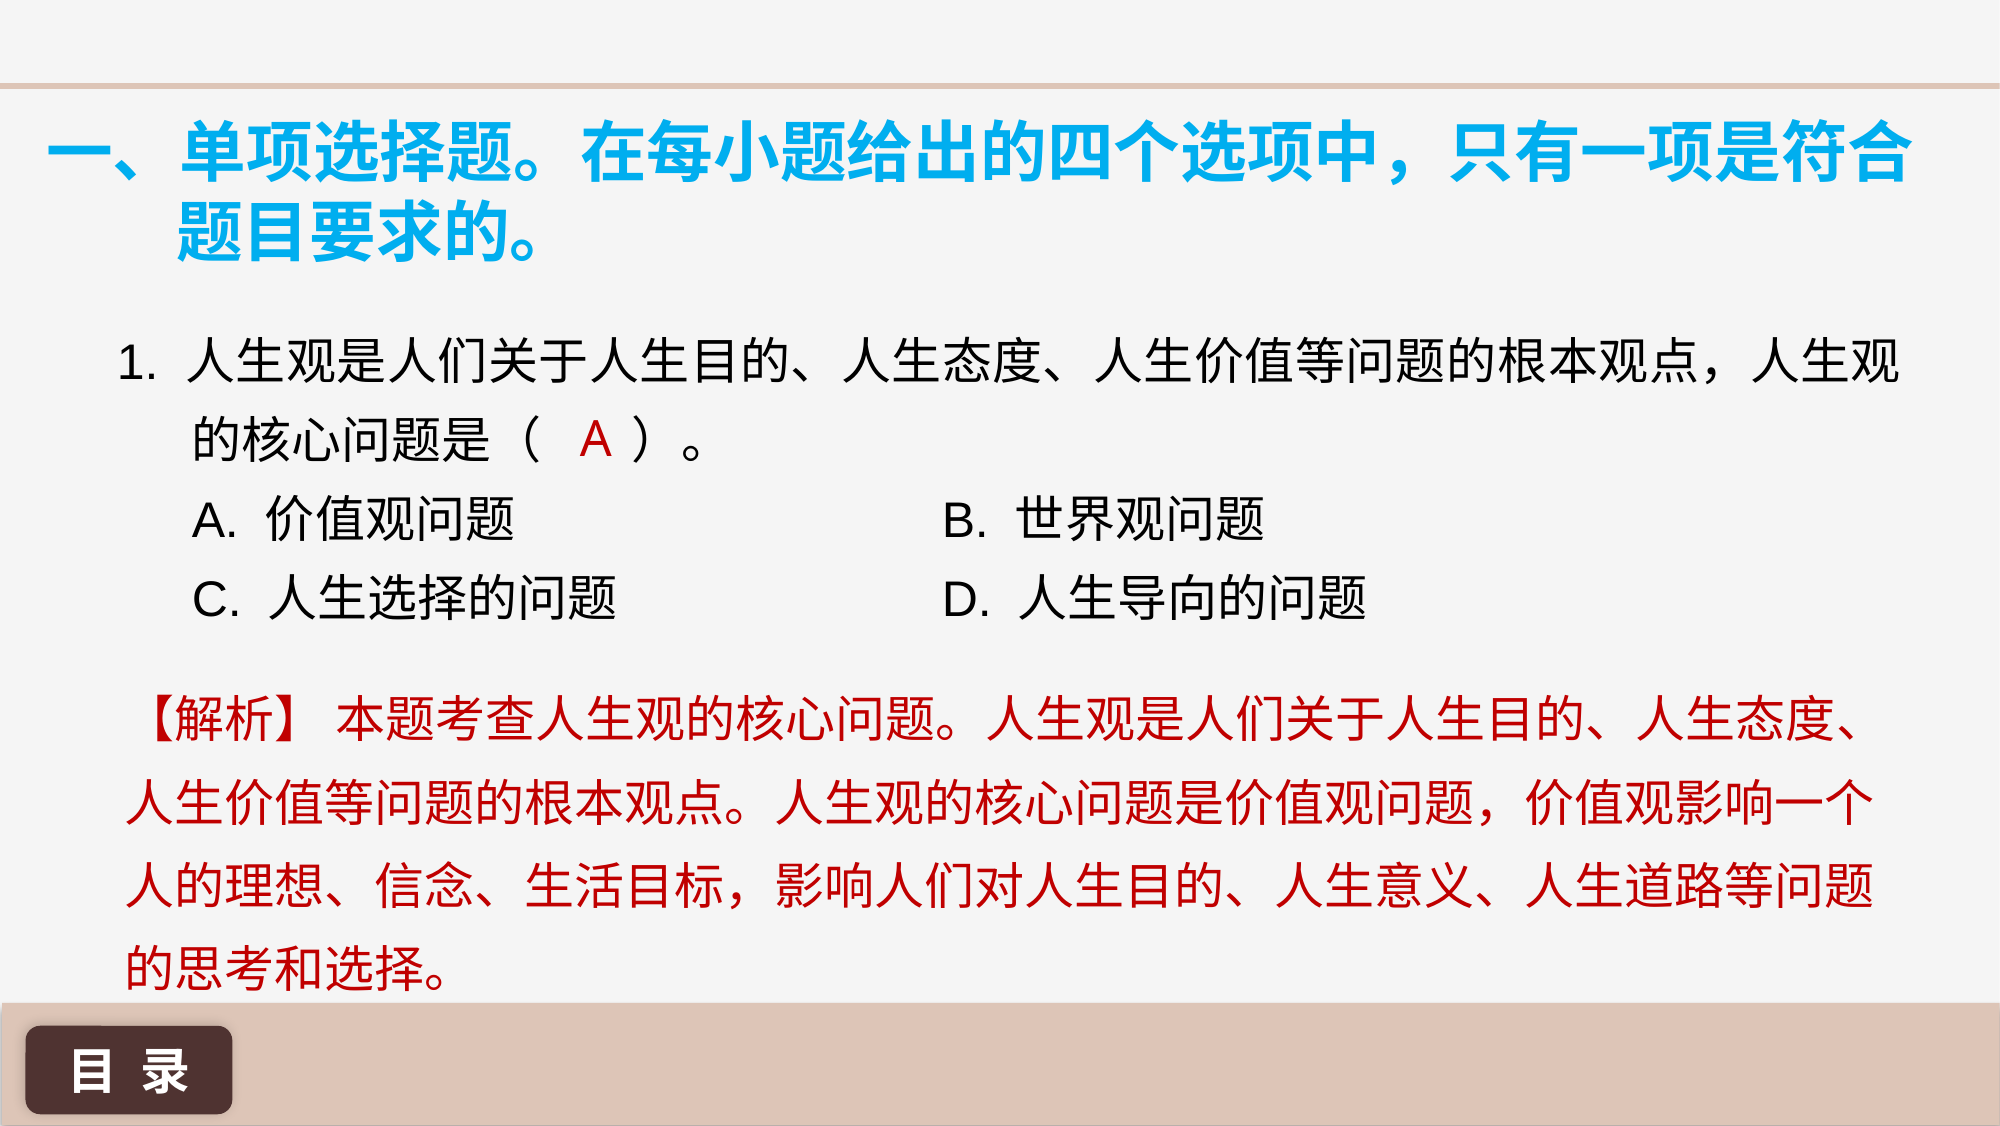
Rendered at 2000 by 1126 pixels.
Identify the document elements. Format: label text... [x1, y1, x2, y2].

text_box A [520, 375, 672, 458]
text_box 一、单项选择题。在每小题给出的四个选项中，只有一项是符合题目要求的。 [31, 101, 1963, 277]
text_box 1. 人生观是人们关于人生目的、人生态度、人生价值等问题的根本观点，人生观的核心问题是（ ）。 A. 价值观问题 B. 世界观问题 C. 人生选择的问题 D. 人生导向的问题 [102, 302, 1916, 635]
text_box 【解析】 本题考查人生观的核心问题。人生观是人们关于人生目的、人生态度、人生价值等问题的根本观点。人生观的核心问题是价值观问题，价值观影响一个人的理想、信念、生活目标，影响人们对人生目的、人生意义、人生道路等问题的思考和选择。 [109, 657, 1898, 876]
